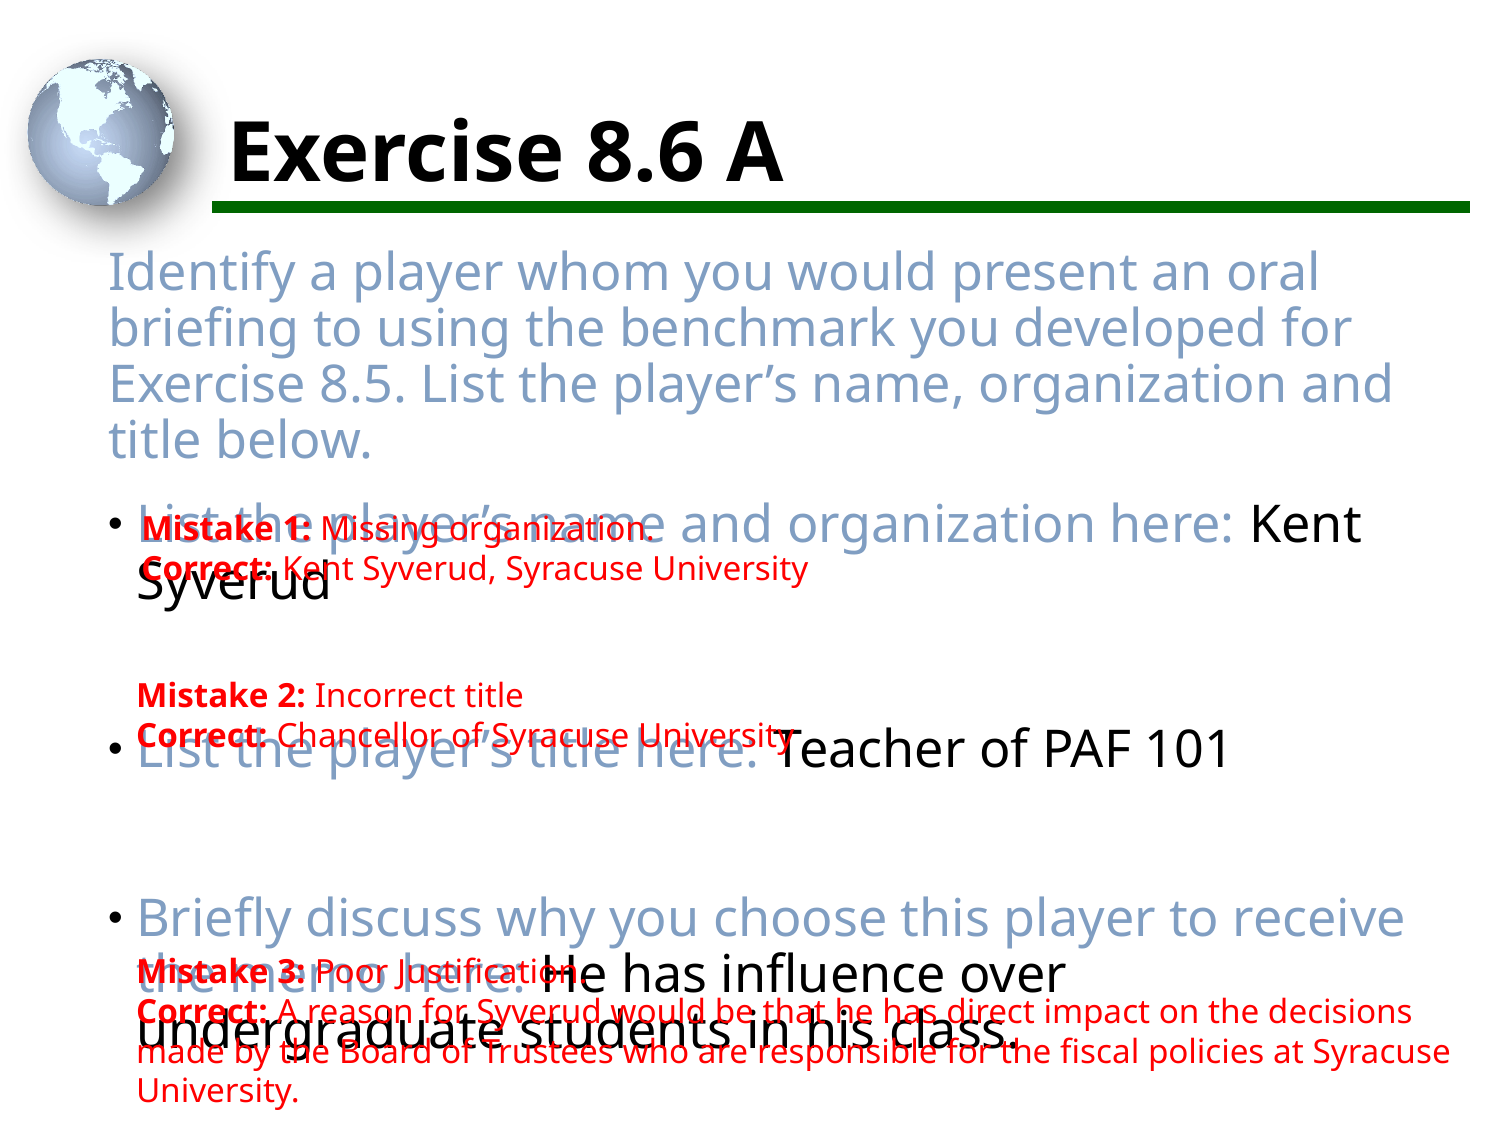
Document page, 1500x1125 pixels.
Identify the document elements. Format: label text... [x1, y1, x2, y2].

text_box Mistake 2: Incorrect title Correct: Chancellor of Syracuse University [121, 666, 963, 762]
list Identify a player whom you would present an oral briefing to using the benchmark you developed for Exercise 8.5. List the player’s name, organization and title below. List the player’s name and organization here: Kent Syverud List the player’s title here: Teacher of PAF 101 Briefly discuss why you choose this player to receive the memo here: He has influence over undergraduate students in his class. [87, 237, 1433, 1025]
title Exercise 8.6 A [212, 37, 1471, 208]
picture [24, 55, 177, 208]
text_box Mistake 1: Missing organization. Correct: Kent Syverud, Syracuse University [126, 499, 1350, 595]
text_box Mistake 3: Poor Justification. Correct: A reason for Syverud would be that he has direct impact on the decisions made by the Board of Trustees who are responsible for the fiscal policies at Syracuse University. [121, 942, 1471, 1117]
